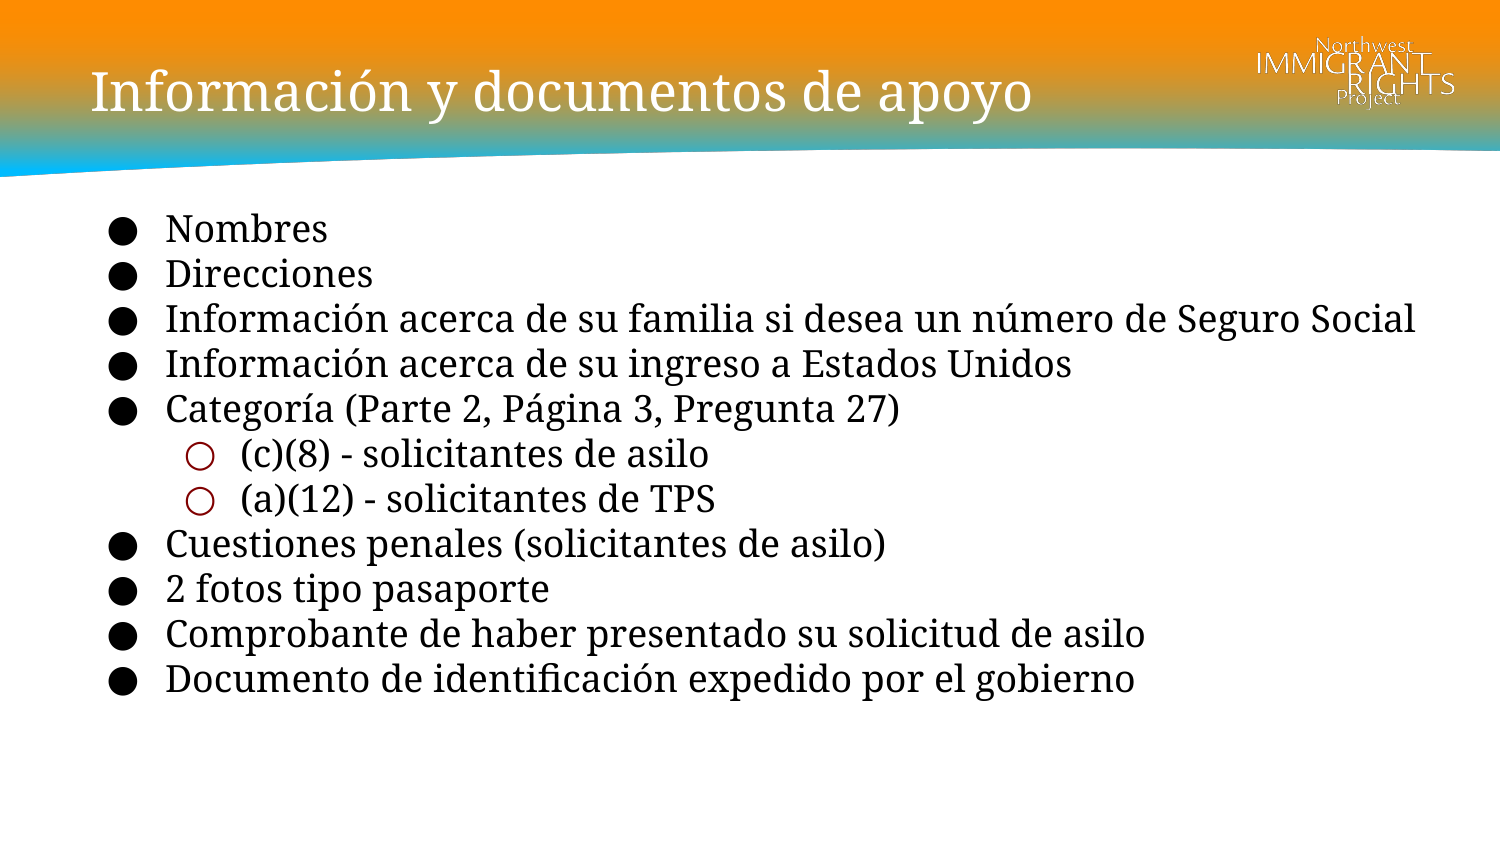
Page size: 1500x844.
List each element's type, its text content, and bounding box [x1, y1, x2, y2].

title Información y documentos de apoyo [75, 19, 1425, 160]
picture [0, 0, 1500, 177]
list Nombres Direcciones Información acerca de su familia si desea un número de Seguro Social Información acerca de su ingreso a Estados Unidos Categoría (Parte 2, Página 3, Pregunta 27) (c)(8) - solicitantes de asilo (a)(12) - solicitantes de TPS Cuestiones penales (solicitantes de asilo) 2 fotos tipo pasaporte Comprobante de haber presentado su solicitud de asilo Documento de identificación expedido por el gobierno [75, 197, 1450, 754]
